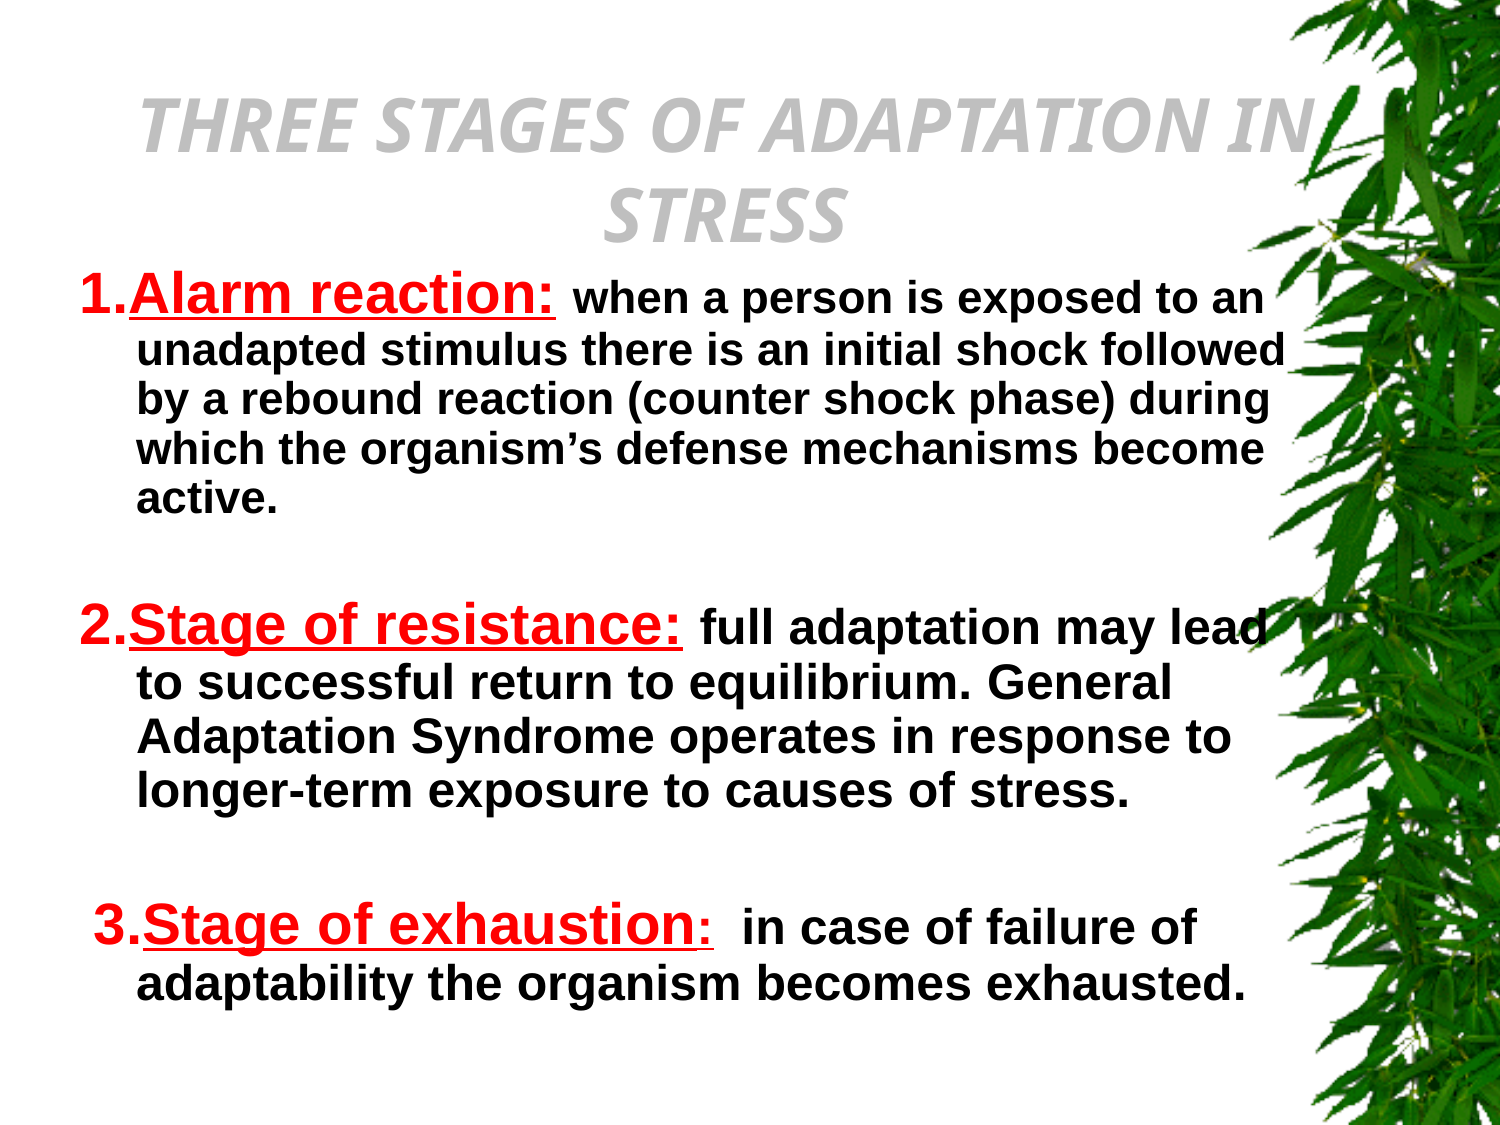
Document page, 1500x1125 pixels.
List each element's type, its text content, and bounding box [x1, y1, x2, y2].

title THREE STAGES OF ADAPTATION IN STRESS [88, 42, 1364, 266]
list 1.Alarm reaction: when a person is exposed to an unadapted stimulus there is an initial shock followed by a rebound reaction (counter shock phase) during which the organism’s defense mechanisms become active. 2.Stage of resistance: full adaptation may lead to successful return to equilibrium. General Adaptation Syndrome operates in response to longer-term exposure to causes of stress. 3.Stage of exhaustion: in case of failure of adaptability the organism becomes exhausted. [64, 255, 1340, 1018]
picture [1206, 0, 1500, 1125]
